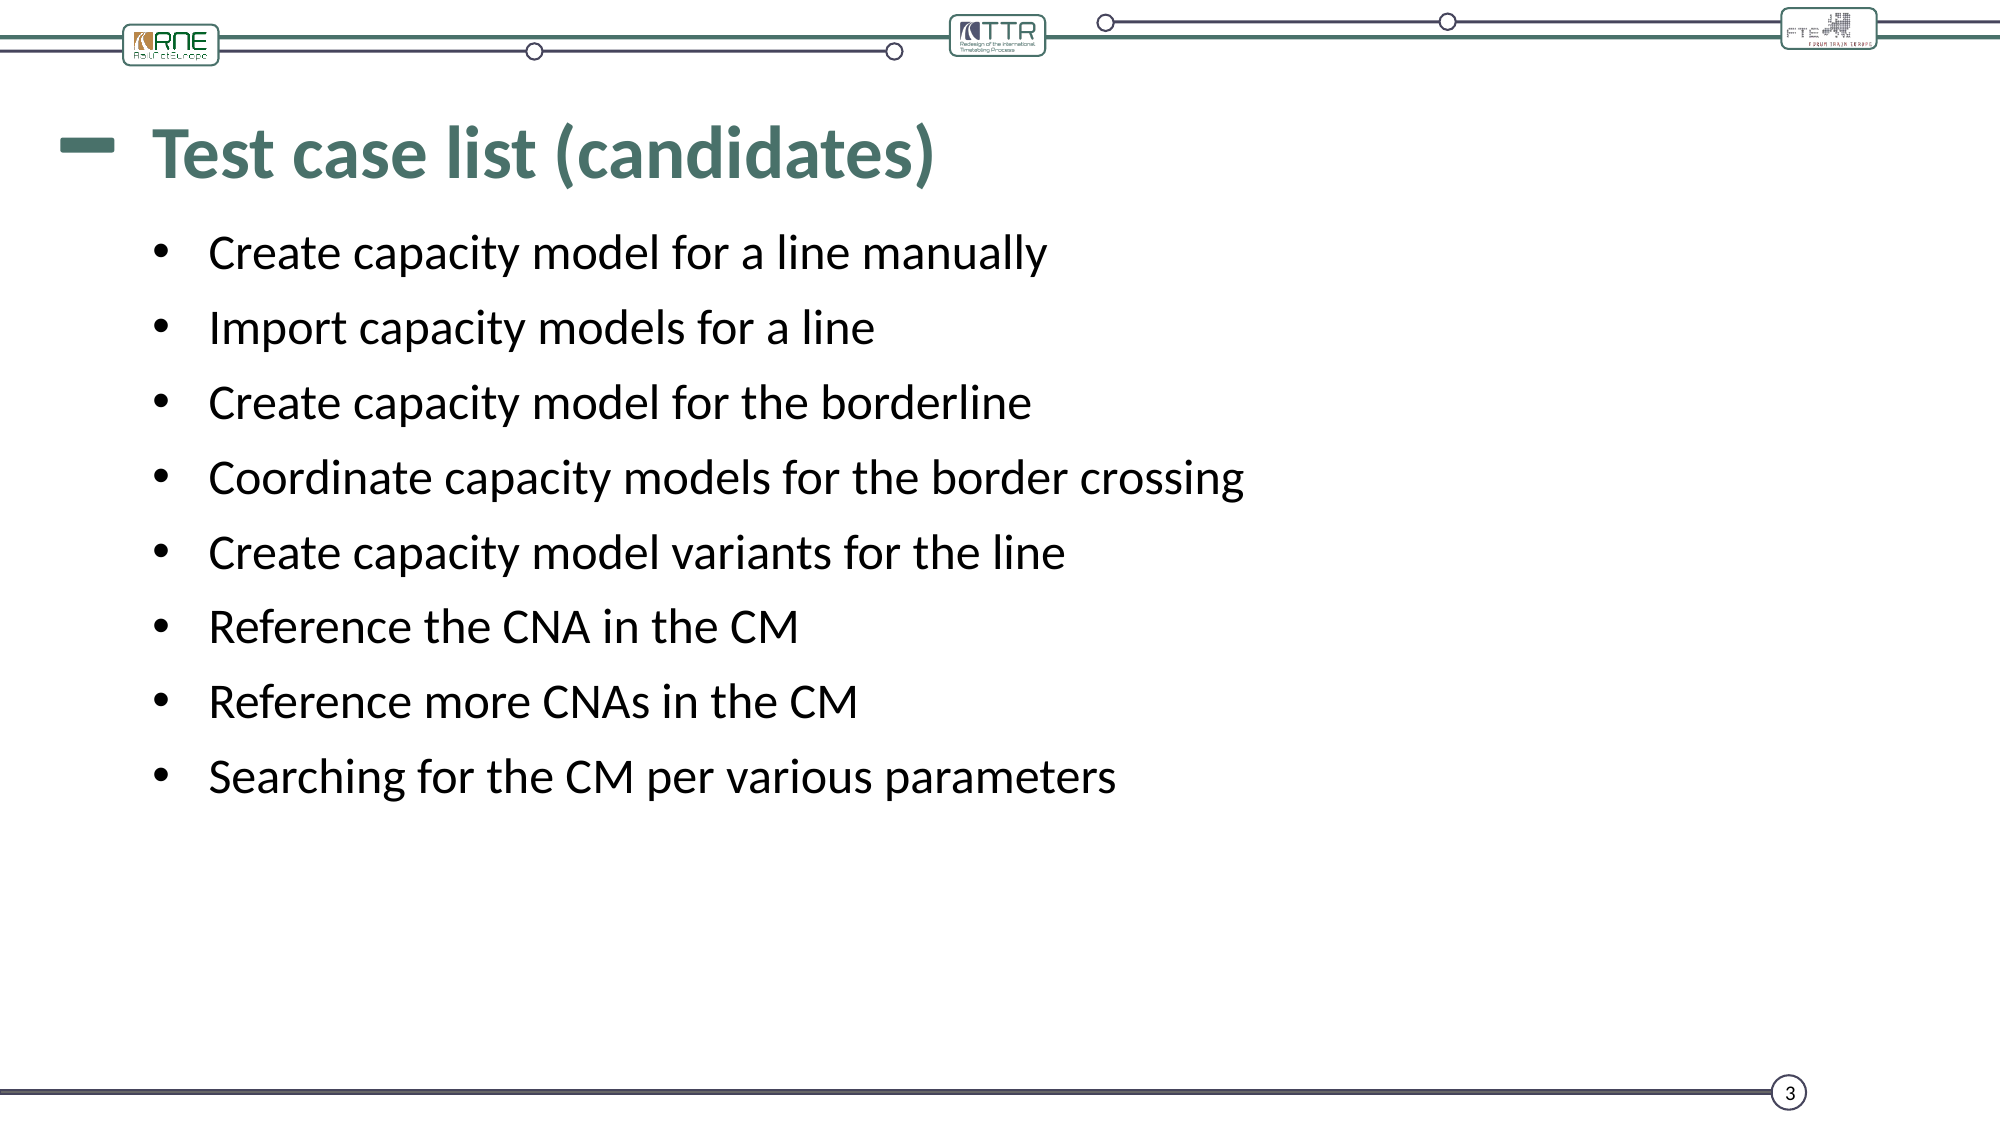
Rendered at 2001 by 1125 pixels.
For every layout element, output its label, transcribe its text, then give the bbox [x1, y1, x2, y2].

title Test case list (candidates) [137, 106, 1863, 184]
picture [1784, 10, 1874, 47]
list Create capacity model for a line manually Import capacity models for a line Create capacity model for the borderline Coordinate capacity models for the border crossing Create capacity model variants for the line Reference the CNA in the CM Reference more CNAs in the CM Searching for the CM per various parameters [137, 219, 1863, 1032]
picture [132, 30, 208, 61]
